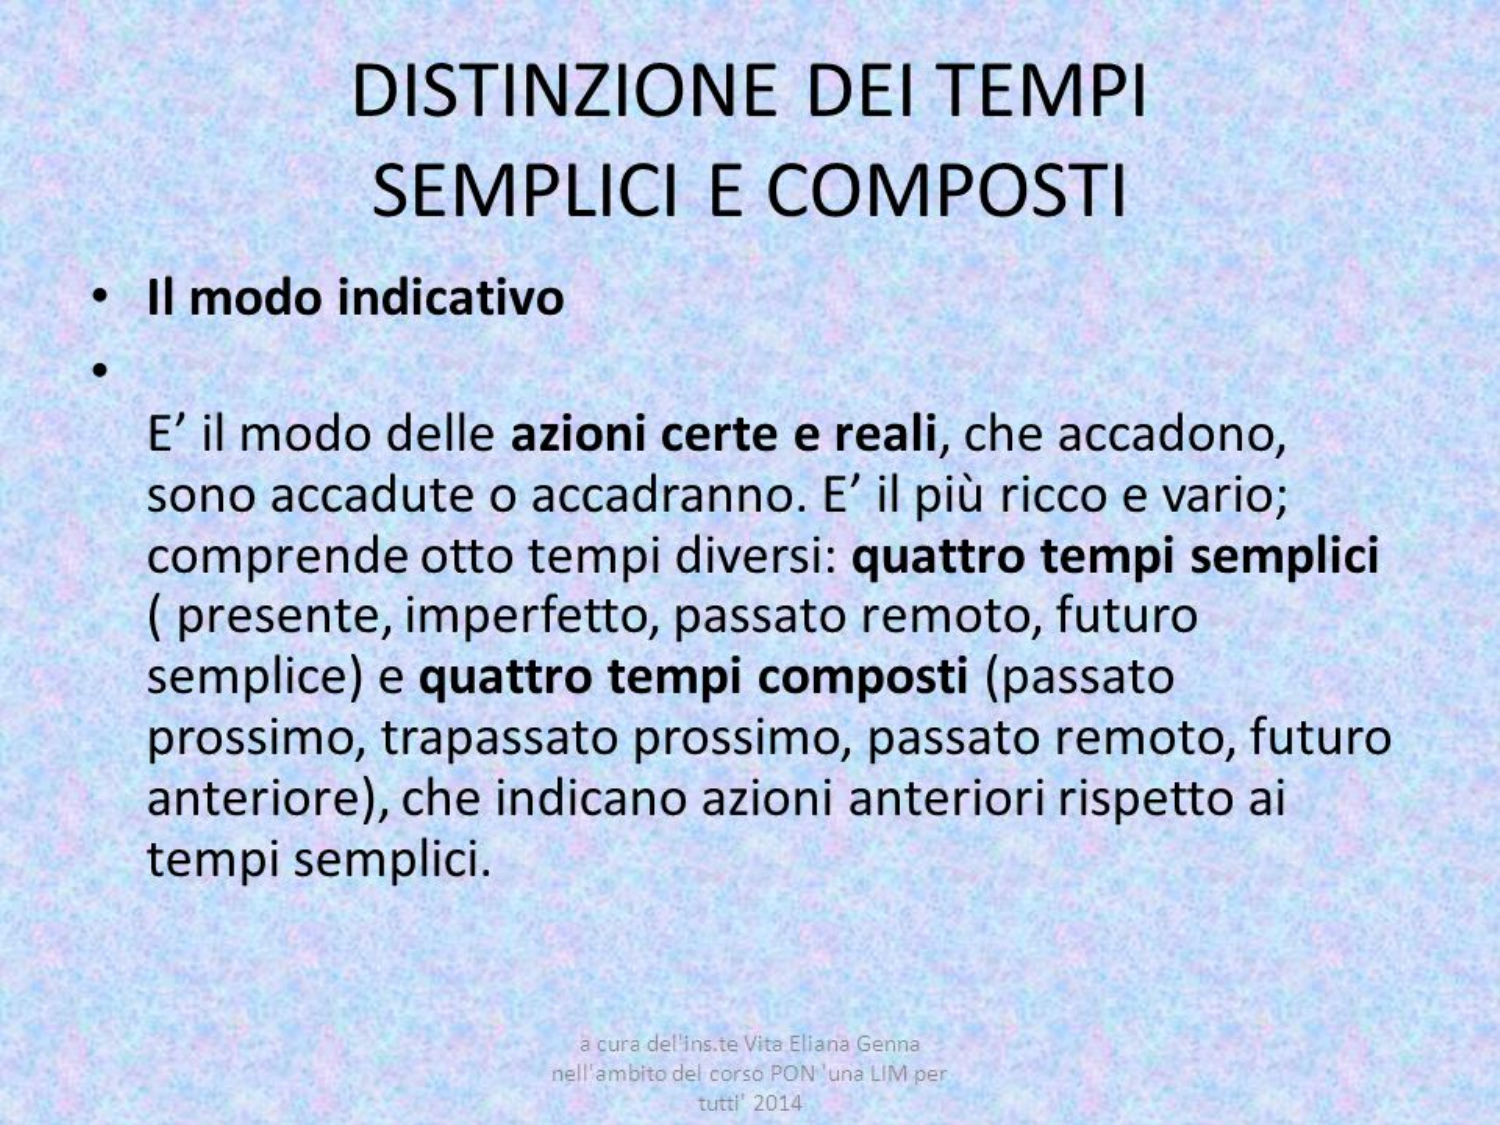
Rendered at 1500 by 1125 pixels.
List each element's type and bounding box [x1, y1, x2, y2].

list [0, 0, 1500, 1125]
